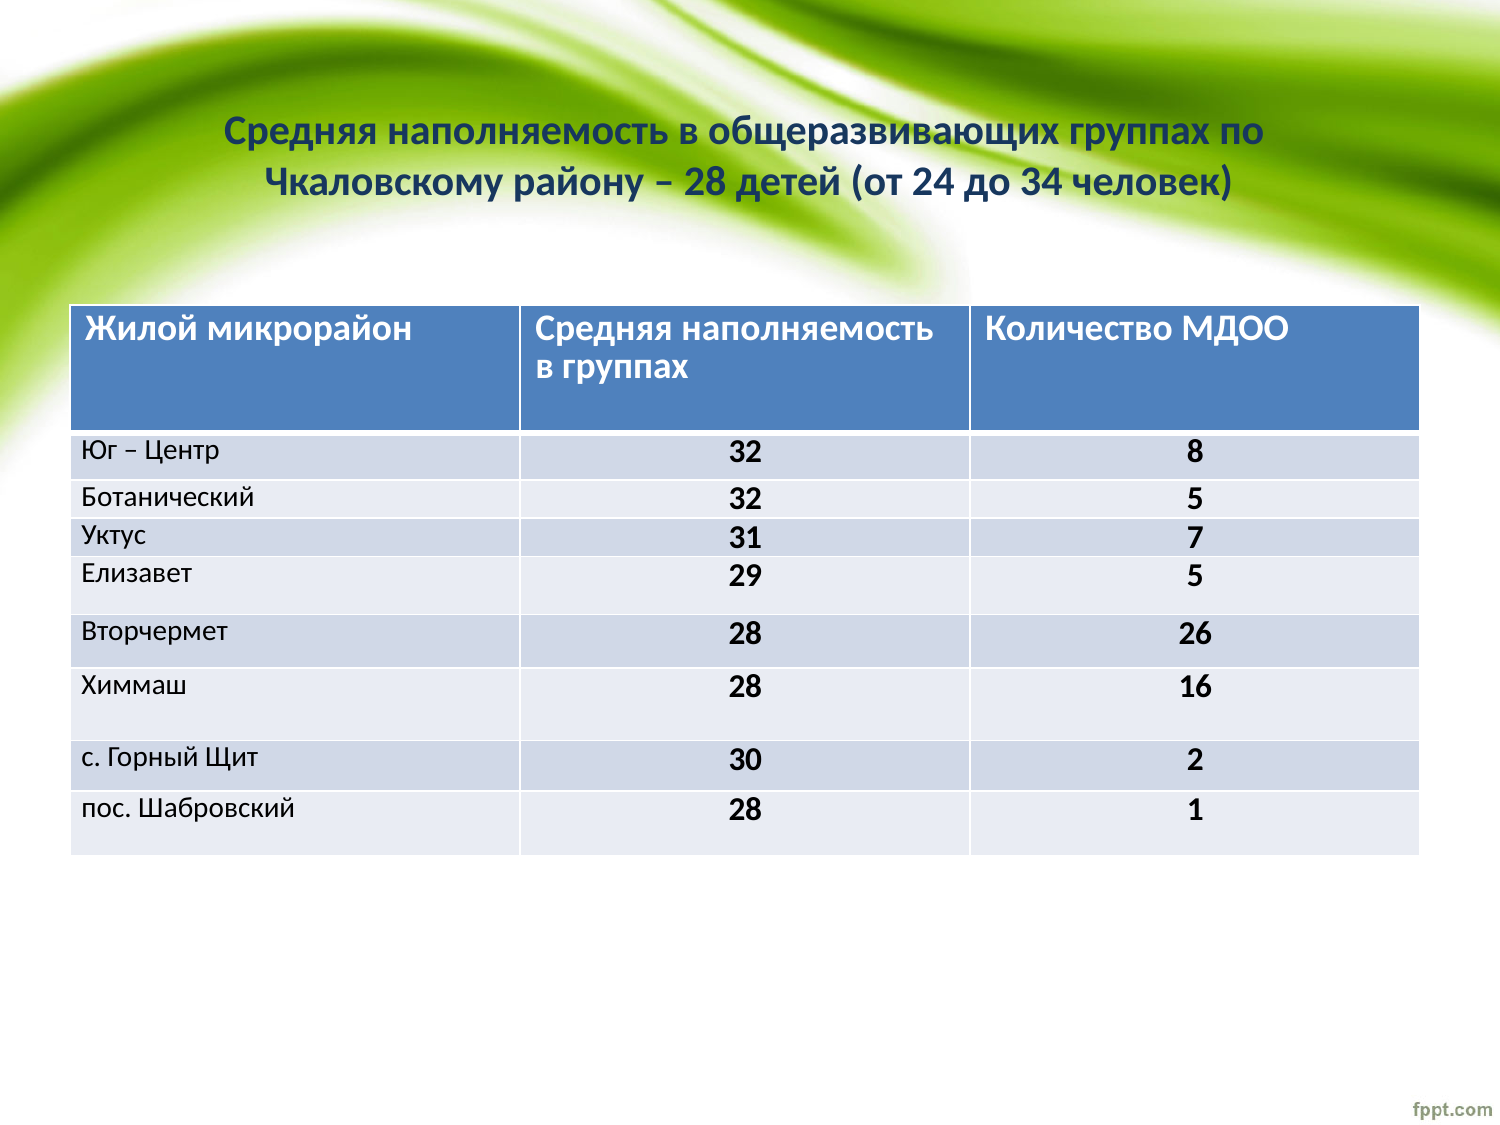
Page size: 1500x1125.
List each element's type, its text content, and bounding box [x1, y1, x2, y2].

table_cell 16 [971, 669, 1419, 740]
table_cell 32 [521, 436, 969, 479]
table_cell 8 [971, 436, 1419, 479]
table_cell Вторчермет [71, 615, 519, 667]
title Средняя наполняемость в общеразвивающих группах по Чкаловскому району – 28 детей (от 24 до 34 человек) [73, 36, 1424, 262]
table_cell 29 [521, 557, 969, 614]
table_cell с. Горный Щит [71, 741, 519, 790]
table_cell Уктус [71, 519, 519, 556]
table_cell 31 [521, 519, 969, 556]
table_header Средняя наполняемость в группах [521, 306, 969, 430]
table_cell 28 [521, 669, 969, 740]
table_cell 28 [521, 615, 969, 667]
table_cell 1 [971, 792, 1419, 855]
table_cell Елизавет [71, 557, 519, 614]
table_cell 5 [971, 557, 1419, 614]
picture [0, 0, 1500, 1125]
table_cell пос. Шабровский [71, 792, 519, 855]
table_cell 7 [971, 519, 1419, 556]
table_cell Химмаш [71, 669, 519, 740]
table_cell Юг – Центр [71, 436, 519, 479]
table_header Количество МДОО [971, 306, 1419, 430]
table_cell 5 [971, 481, 1419, 517]
table_cell 30 [521, 741, 969, 790]
table_cell Ботанический [71, 481, 519, 517]
table_cell 26 [971, 615, 1419, 667]
table_cell 32 [521, 481, 969, 517]
table_header Жилой микрорайон [71, 306, 519, 430]
table_cell 28 [521, 792, 969, 855]
table_cell 2 [971, 741, 1419, 790]
